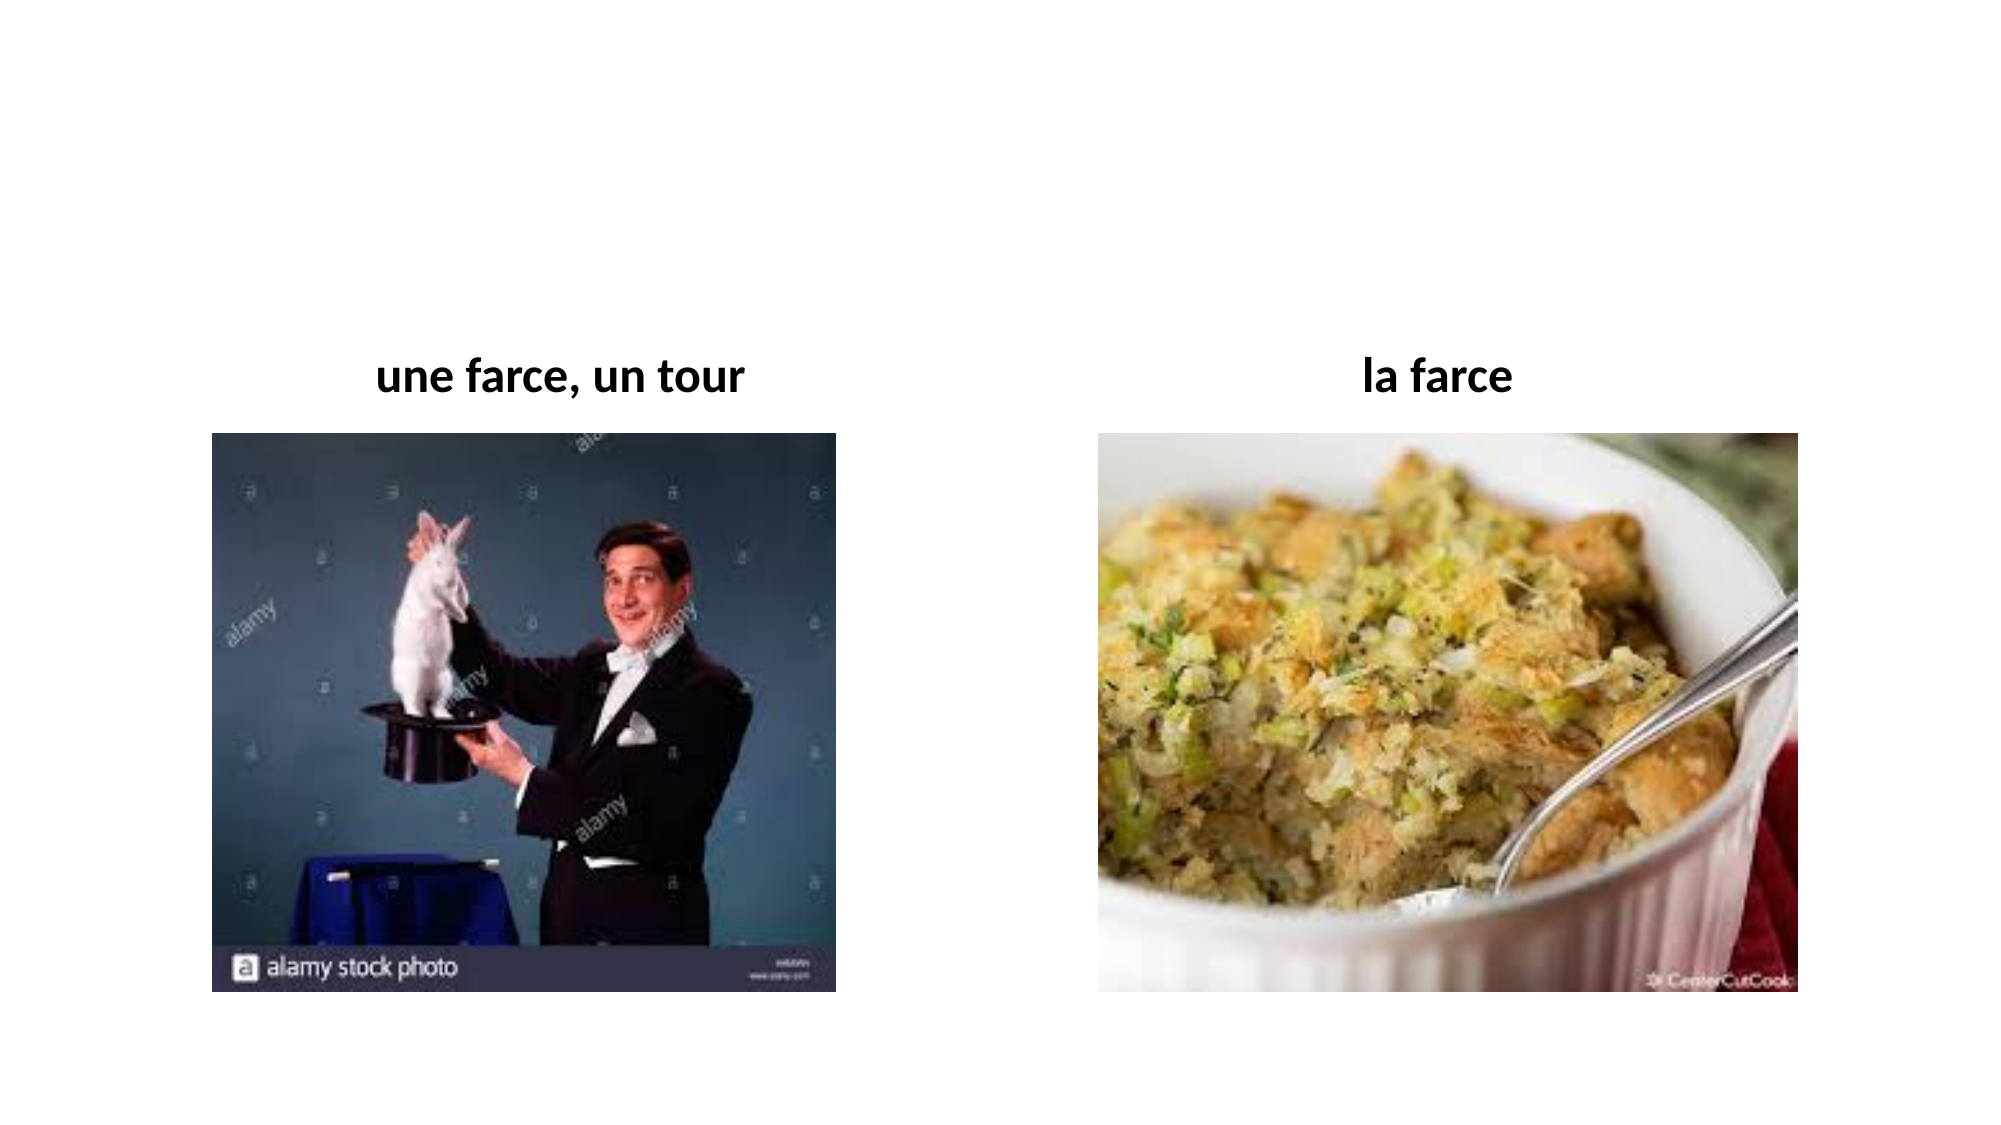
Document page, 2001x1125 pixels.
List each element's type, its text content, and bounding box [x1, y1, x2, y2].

list la farce [1012, 275, 1863, 411]
list une farce, un tour [137, 275, 984, 411]
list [1098, 433, 1798, 992]
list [212, 433, 836, 992]
